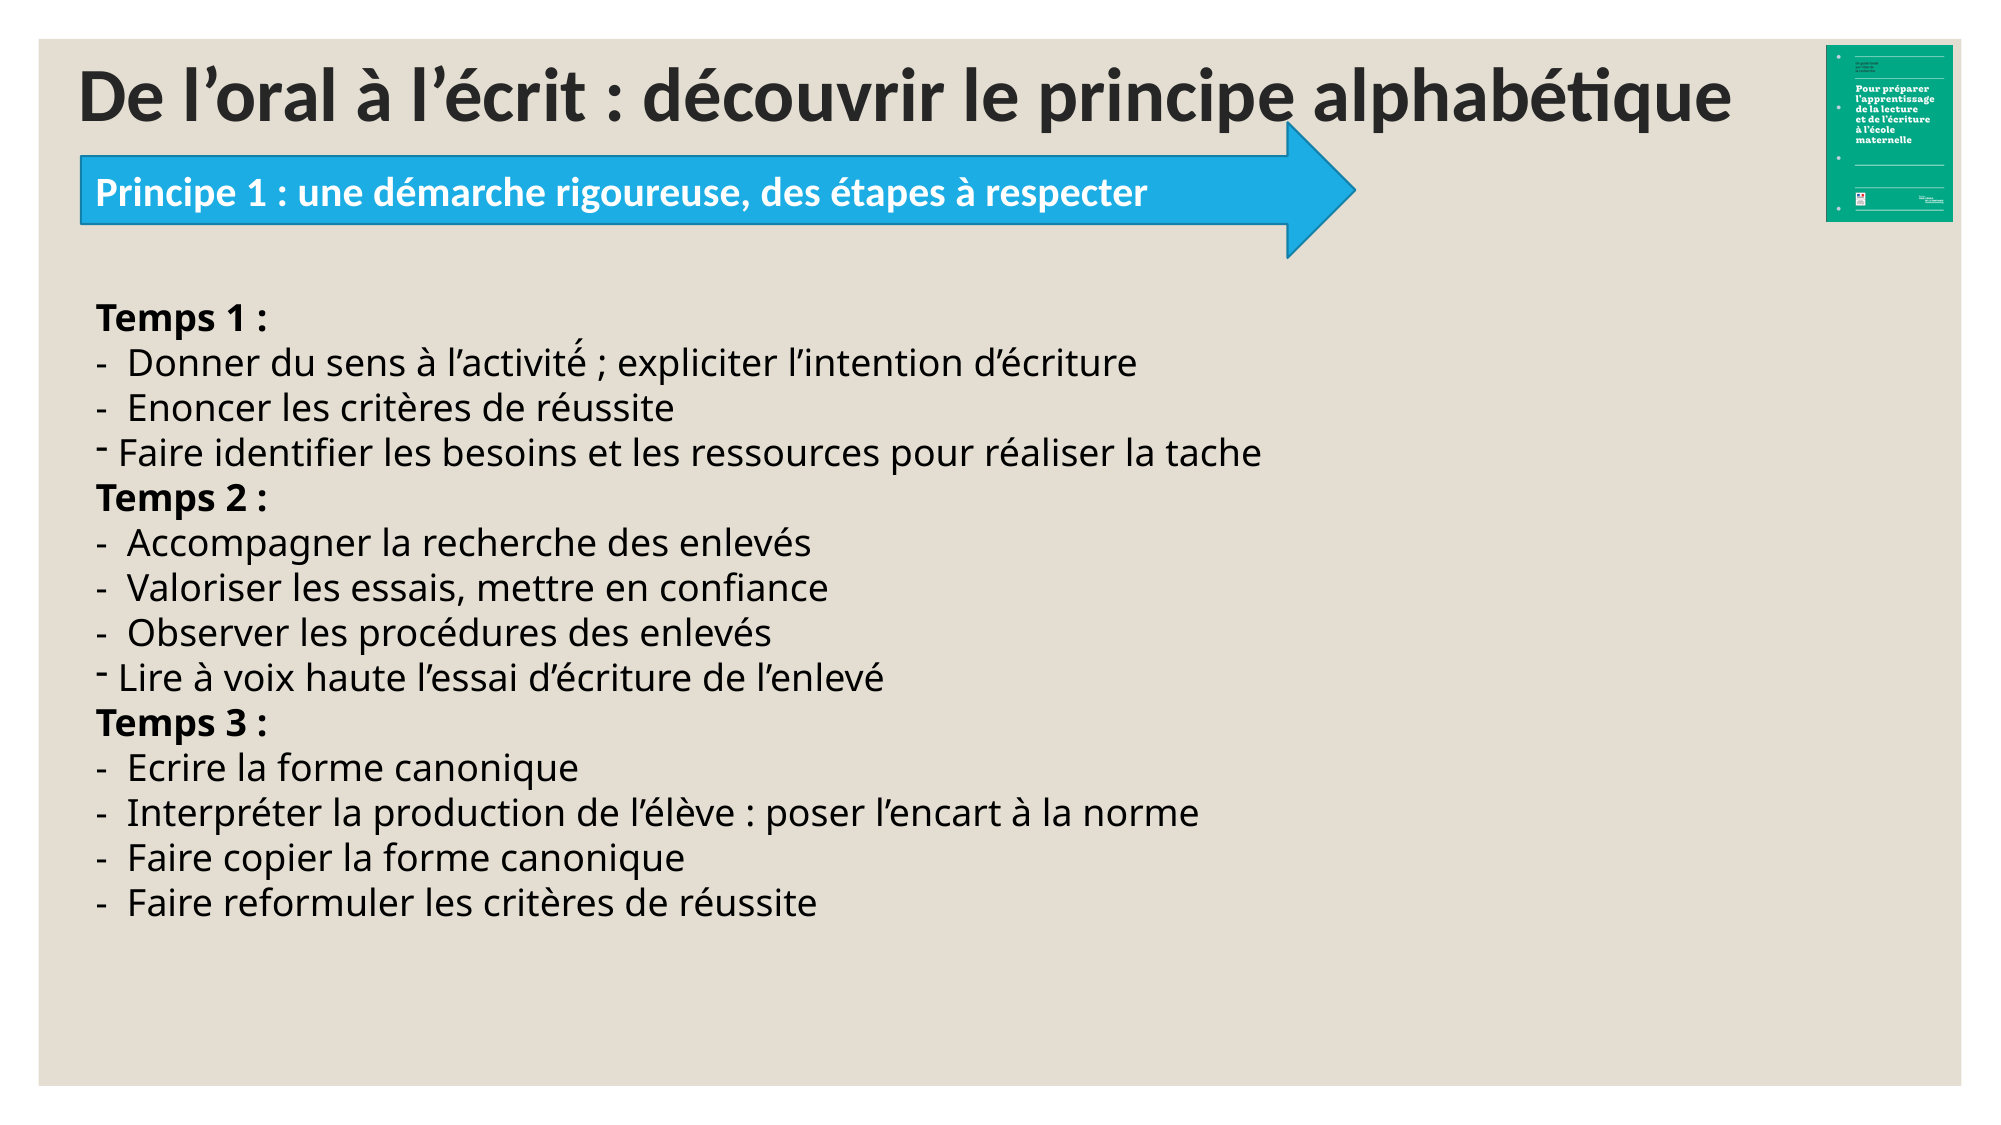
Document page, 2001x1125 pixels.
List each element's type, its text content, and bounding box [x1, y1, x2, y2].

picture [1826, 45, 1953, 222]
text_box Principe 1 : une démarche rigoureuse, des étapes à respecter [79, 121, 1357, 259]
text_box Temps 1 : - Donner du sens à l’activité́ ; expliciter l’intention d’écriture - Enoncer les critères de réussite Faire identifier les besoins et les ressources pour réaliser la tache Temps 2 : - Accompagner la recherche des enlevés - Valoriser les essais, mettre en confiance - Observer les procédures des enlevés Lire à voix haute l’essai d’écriture de l’enlevé Temps 3 : - Ecrire la forme canonique - Interpréter la production de l’élève : poser l’encart à la norme - Faire copier la forme canonique - Faire reformuler les critères de réussite [80, 286, 1890, 932]
title De l’oral à l’écrit : découvrir le principe alphabétique [63, 45, 1770, 148]
